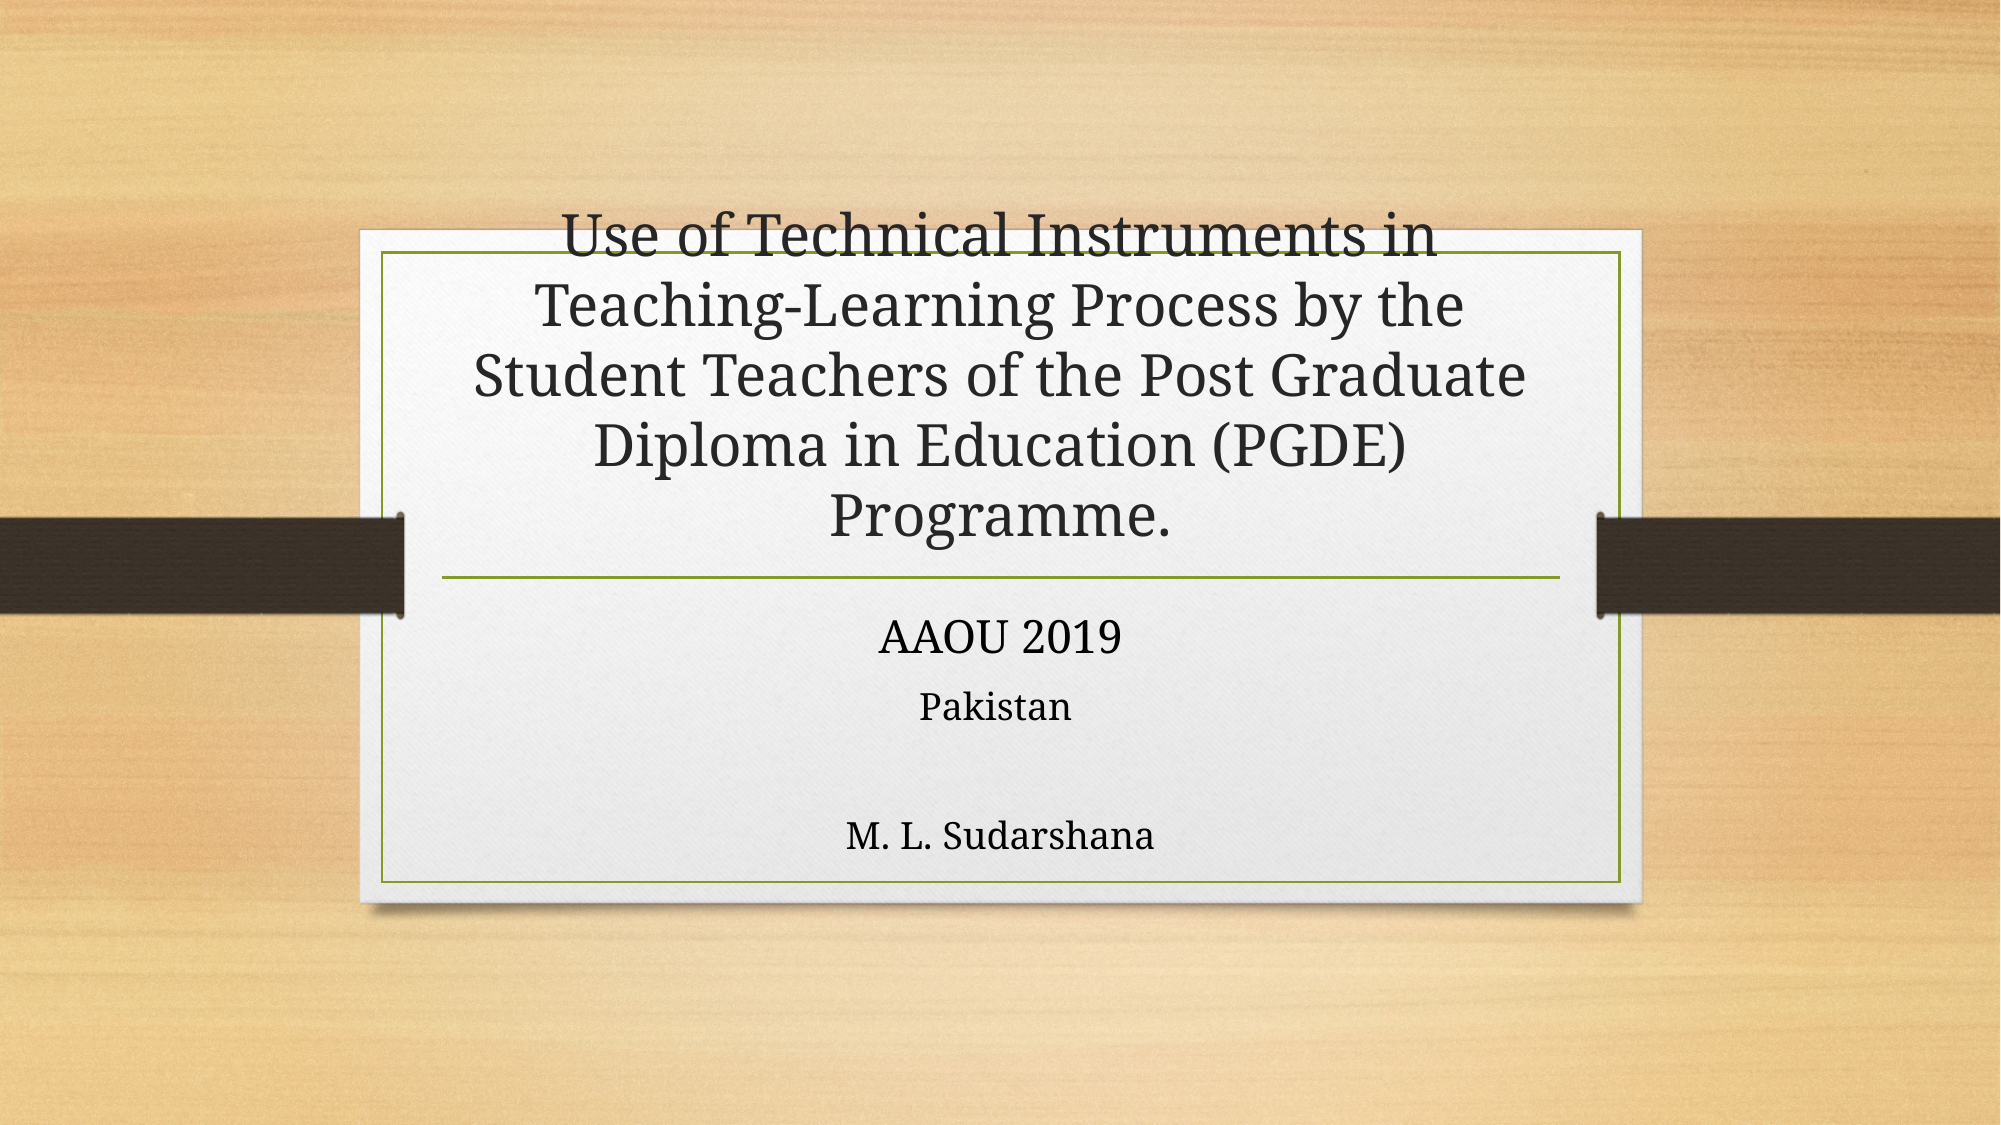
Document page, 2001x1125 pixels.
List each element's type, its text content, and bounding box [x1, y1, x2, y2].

title Use of Technical Instruments in Teaching-Learning Process by the Student Teachers of the Post Graduate Diploma in Education (PGDE) Programme. [441, 306, 1560, 556]
subtitle AAOU 2019 Pakistan M. L. Sudarshana [441, 600, 1560, 874]
picture [0, 0, 2001, 1125]
